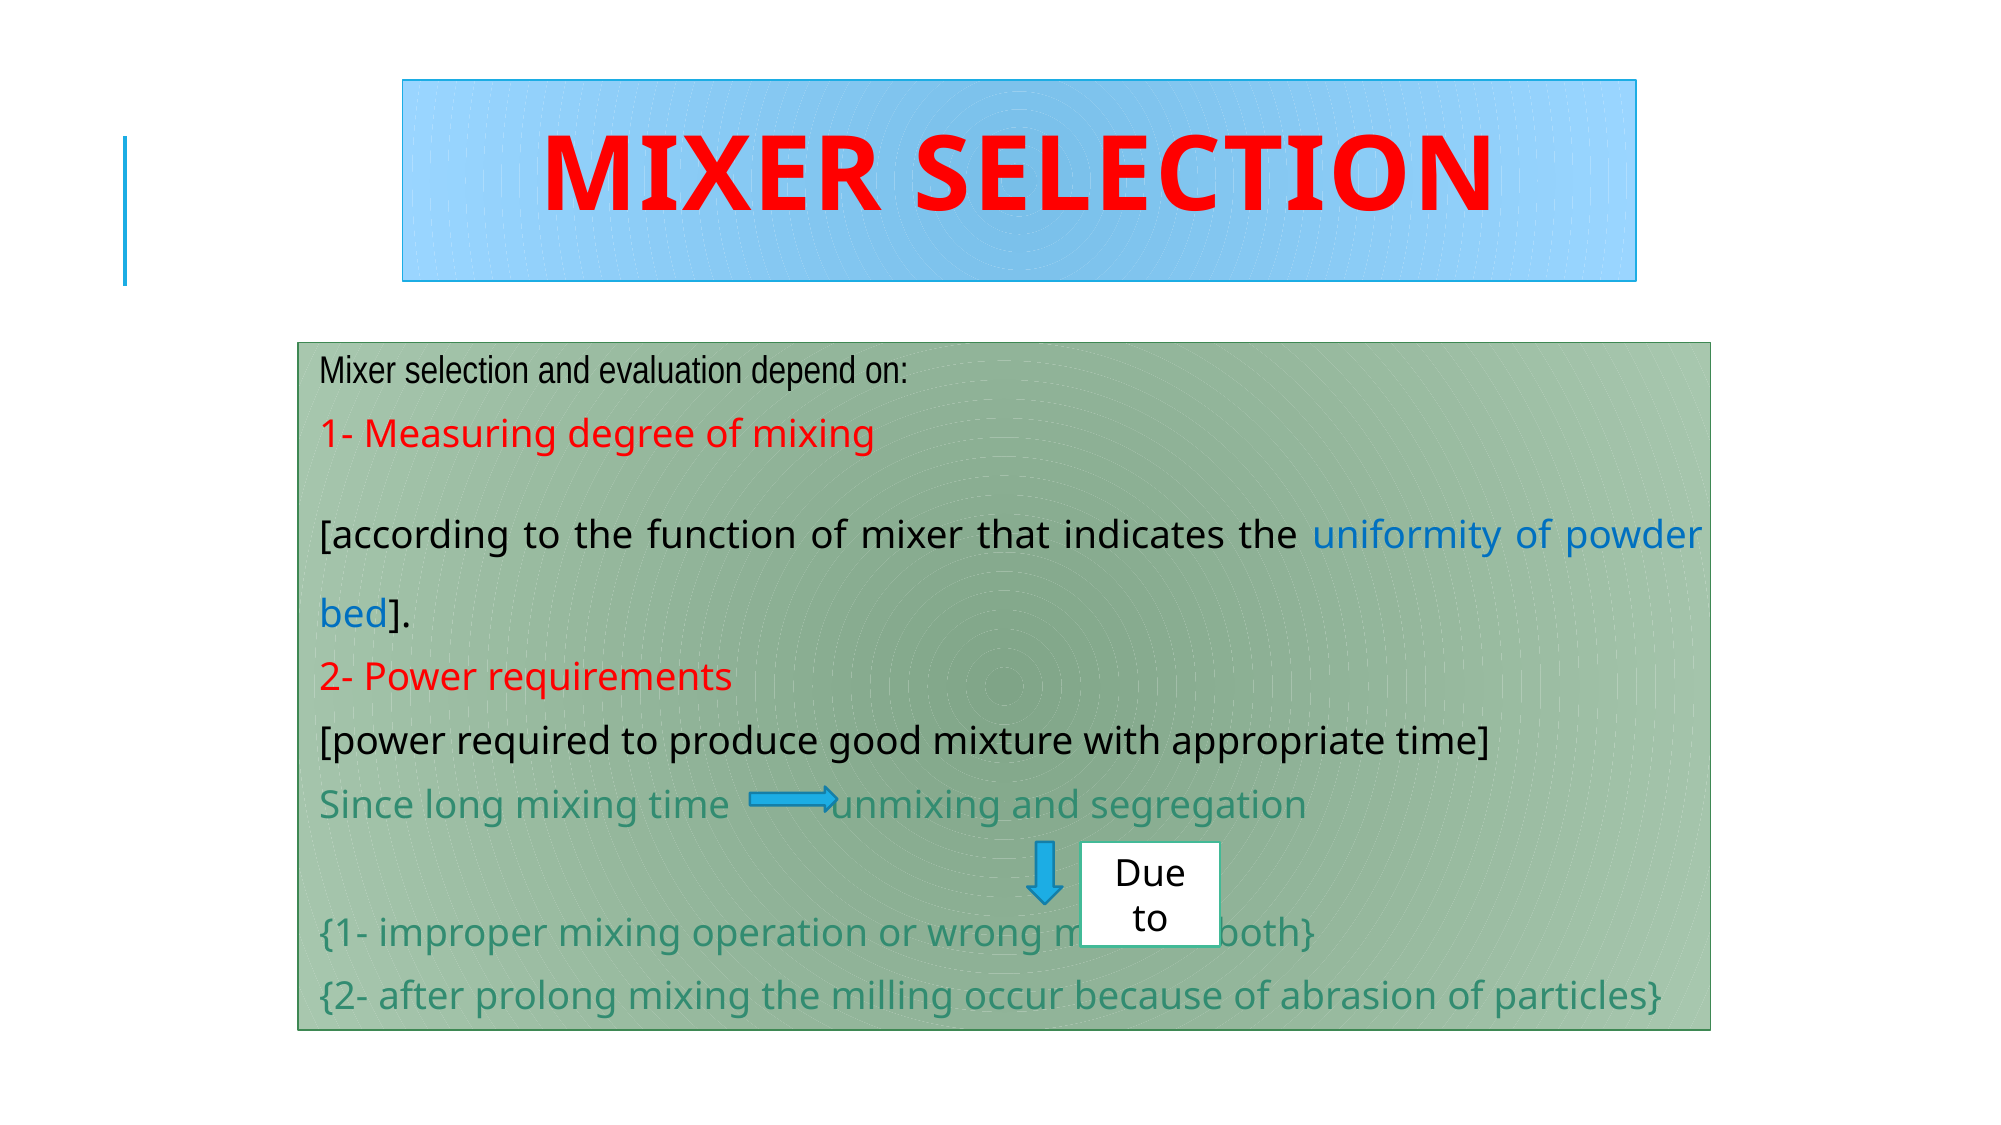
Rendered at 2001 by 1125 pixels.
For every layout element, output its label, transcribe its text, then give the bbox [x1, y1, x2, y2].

text_box Due to [1079, 841, 1221, 948]
list Mixer selection and evaluation depend on: 1- Measuring degree of mixing [according to the function of mixer that indicates the uniformity of powder bed]. 2- Power requirements [power required to produce good mixture with appropriate time] Since long mixing time unmixing and segregation {1- improper mixing operation or wrong mixer or both} {2- after prolong mixing the milling occur because of abrasion of particles} [297, 342, 1711, 1031]
text_box [1026, 840, 1064, 906]
title Mixer selection [402, 79, 1637, 282]
text_box [748, 785, 839, 813]
